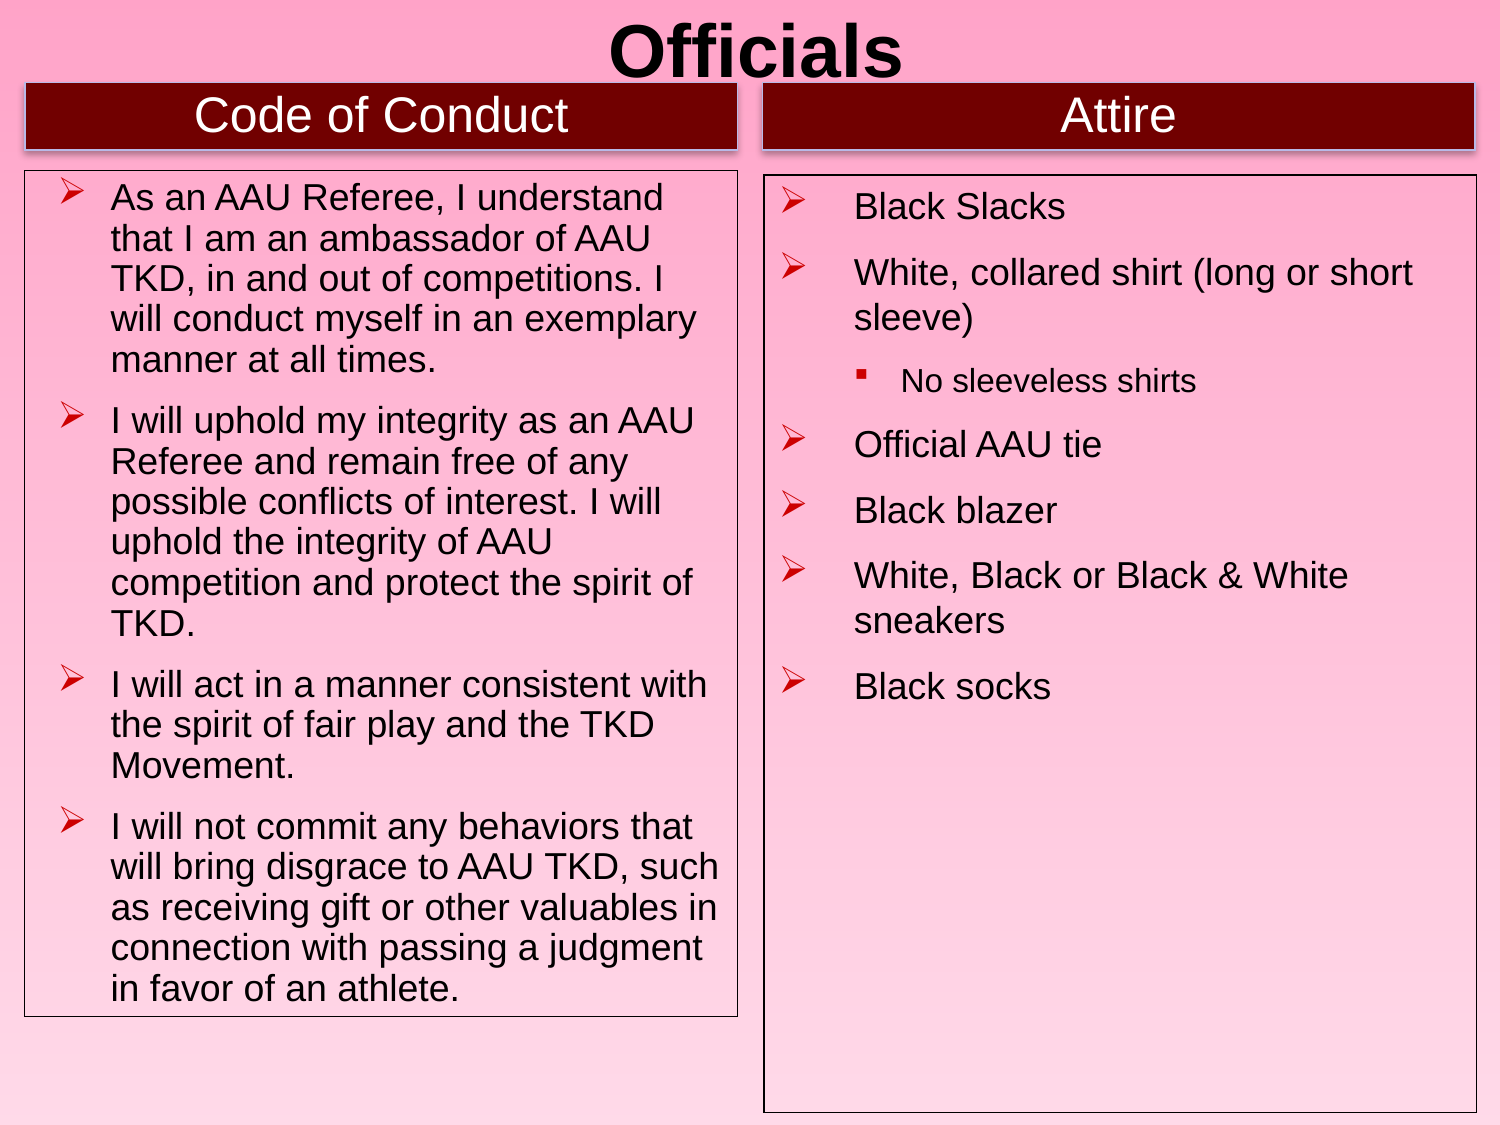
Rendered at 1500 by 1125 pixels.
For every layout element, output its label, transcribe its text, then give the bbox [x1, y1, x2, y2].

text_box Code of Conduct [24, 82, 738, 150]
title Officials [37, 0, 1475, 100]
text_box Black Slacks White, collared shirt (long or short sleeve) No sleeveless shirts Official AAU tie Black blazer White, Black or Black & White sneakers Black socks [764, 174, 1477, 1113]
list As an AAU Referee, I understand that I am an ambassador of AAU TKD, in and out of competitions. I will conduct myself in an exemplary manner at all times. I will uphold my integrity as an AAU Referee and remain free of any possible conflicts of interest. I will uphold the integrity of AAU competition and protect the spirit of TKD. I will act in a manner consistent with the spirit of fair play and the TKD Movement. I will not commit any behaviors that will bring disgrace to AAU TKD, such as receiving gift or other valuables in connection with passing a judgment in favor of an athlete. [24, 170, 738, 1017]
text_box Attire [762, 82, 1475, 150]
